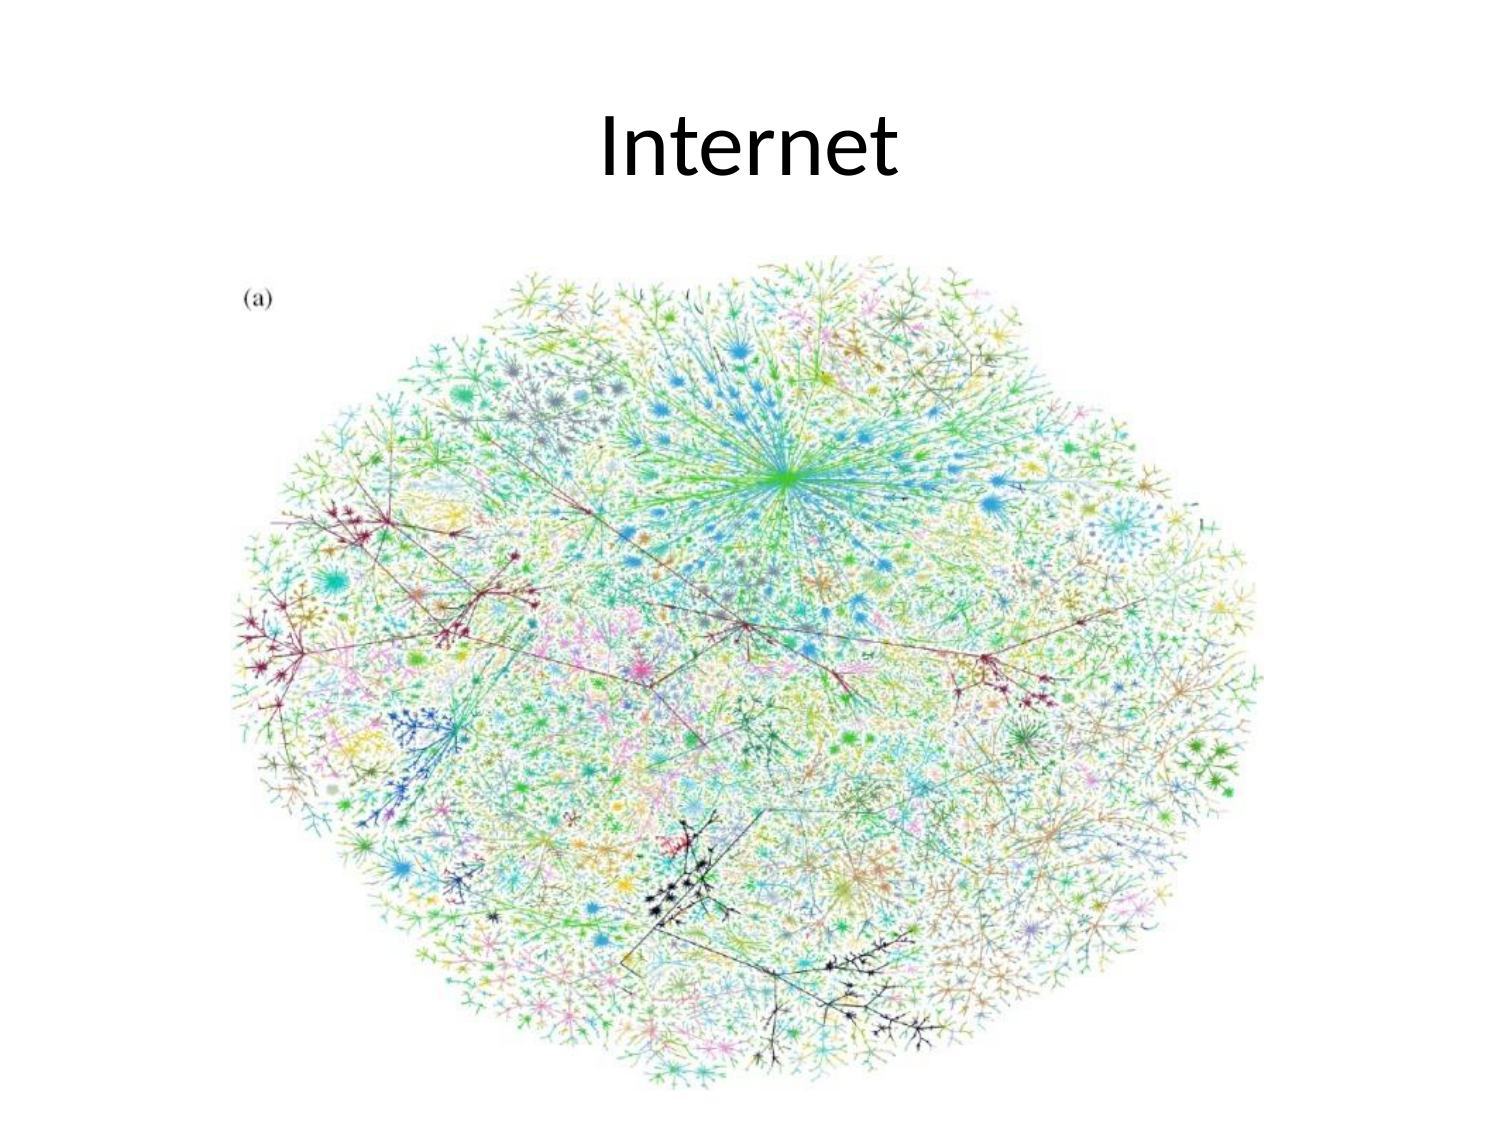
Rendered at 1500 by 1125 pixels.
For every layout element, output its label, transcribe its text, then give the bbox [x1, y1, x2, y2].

title Internet [75, 45, 1425, 233]
picture [229, 255, 1264, 1096]
